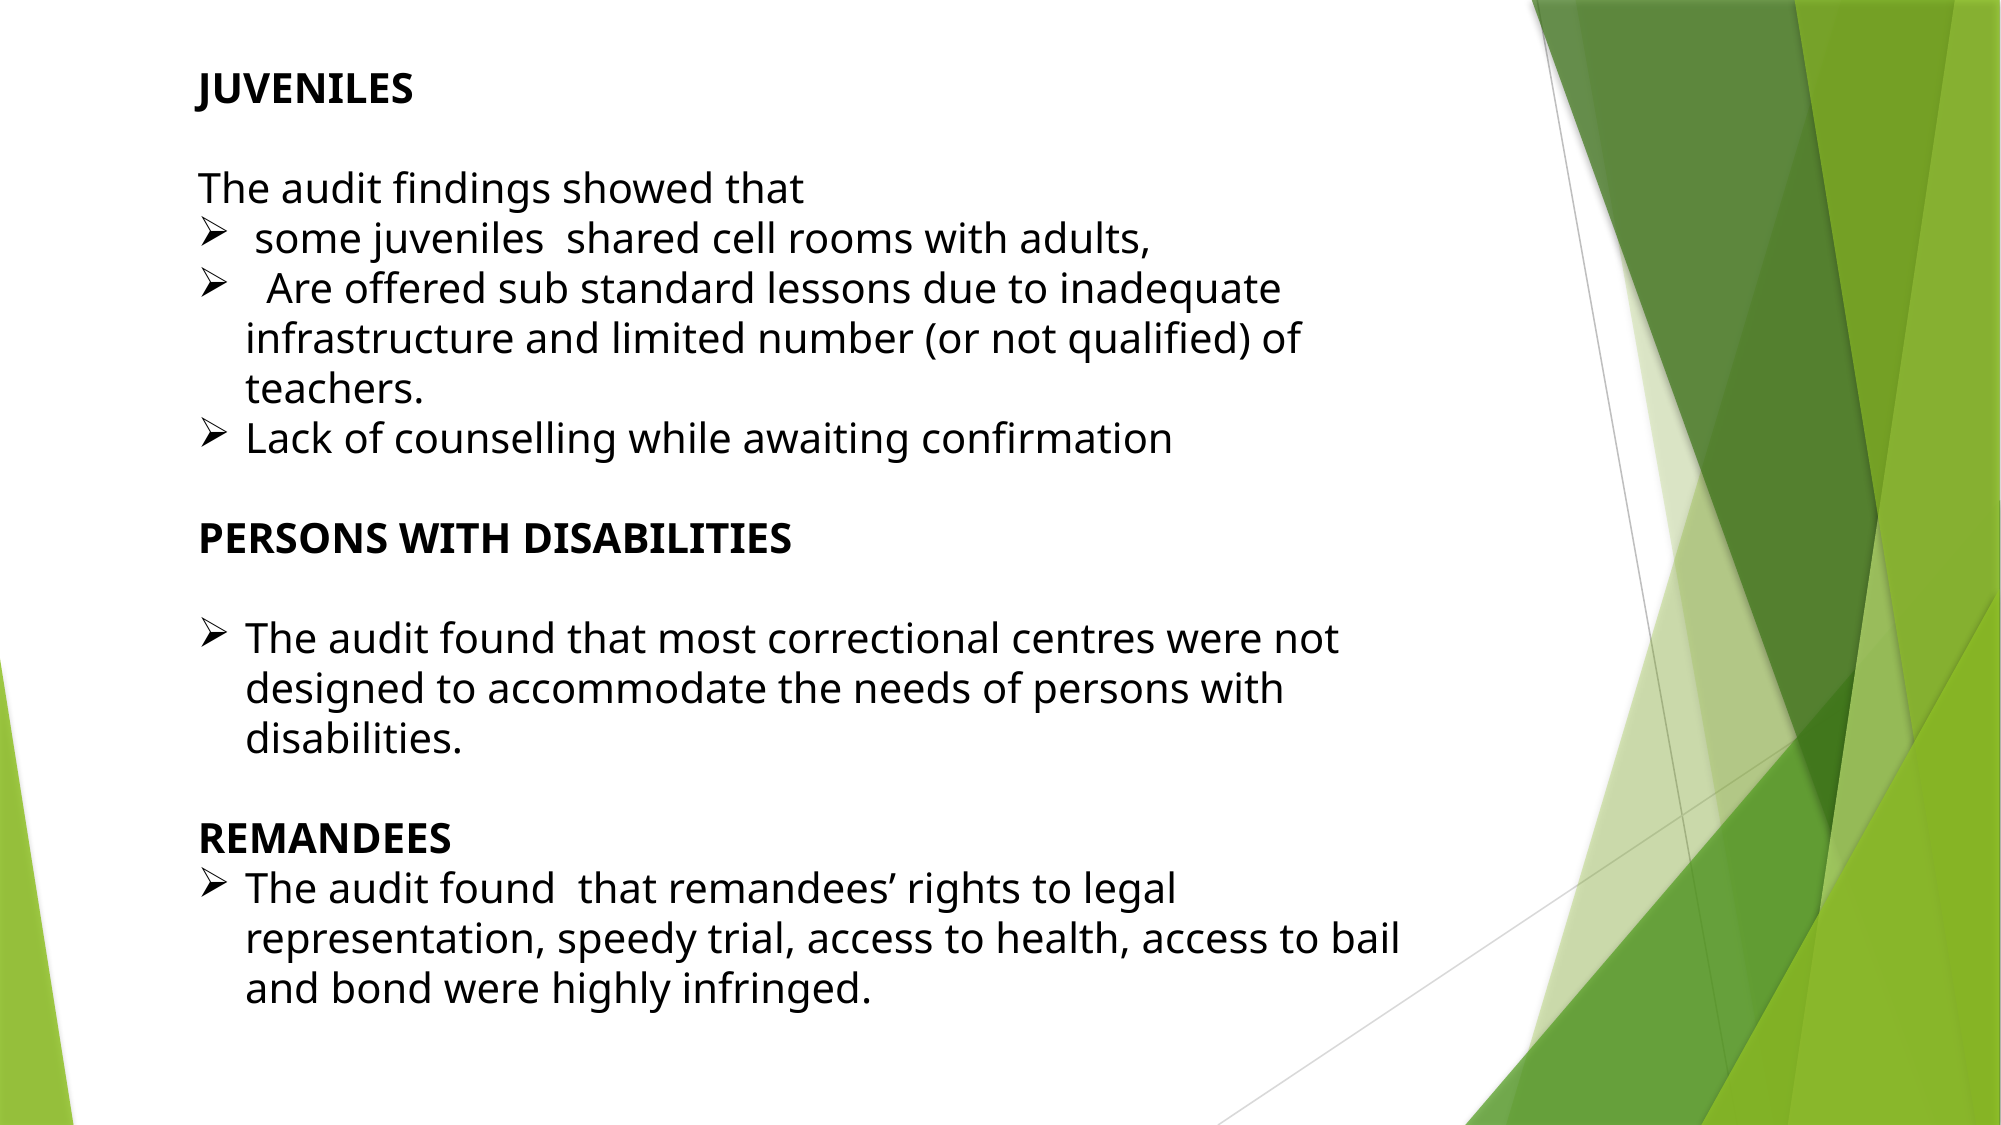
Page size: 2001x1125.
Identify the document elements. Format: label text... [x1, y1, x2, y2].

text_box JUVENILES The audit findings showed that some juveniles shared cell rooms with adults, Are offered sub standard lessons due to inadequate infrastructure and limited number (or not qualified) of teachers. Lack of counselling while awaiting confirmation PERSONS WITH DISABILITIES The audit found that most correctional centres were not designed to accommodate the needs of persons with disabilities. REMANDEES The audit found that remandees’ rights to legal representation, speedy trial, access to health, access to bail and bond were highly infringed. [183, 54, 1500, 1115]
